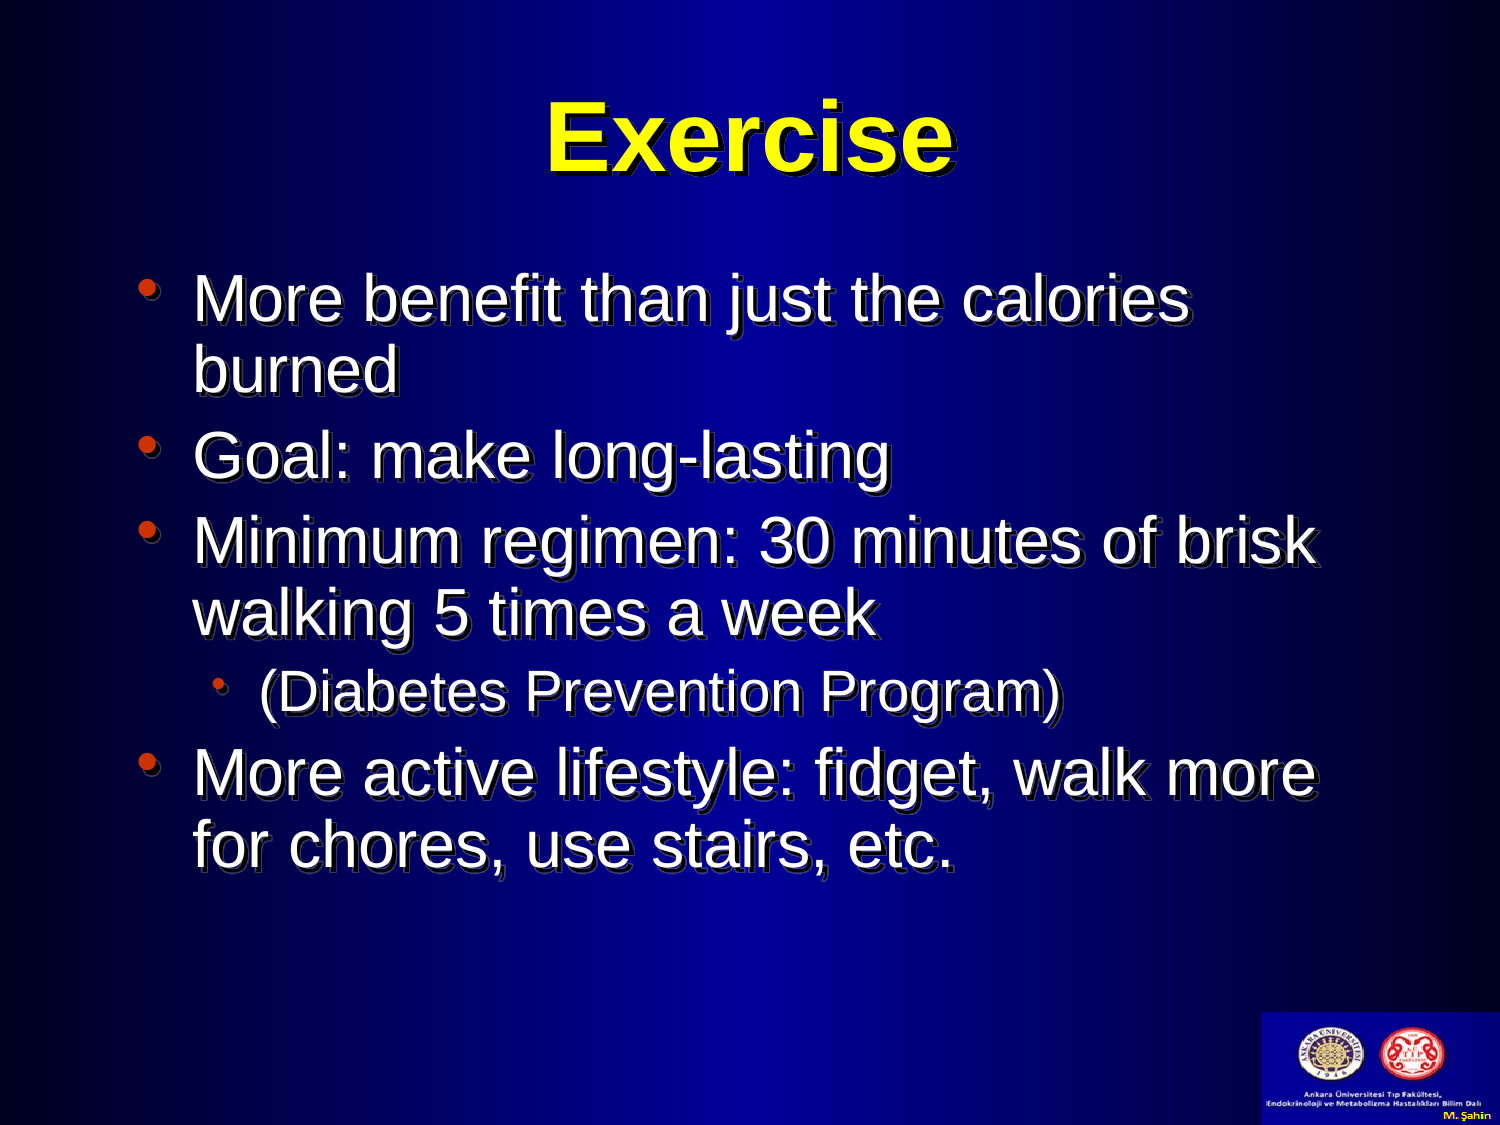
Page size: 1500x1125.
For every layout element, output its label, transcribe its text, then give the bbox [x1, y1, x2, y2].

list More benefit than just the calories burned Goal: make long-lasting Minimum regimen: 30 minutes of brisk walking 5 times a week (Diabetes Prevention Program) More active lifestyle: fidget, walk more for chores, use stairs, etc. [120, 255, 1397, 932]
picture [1262, 1012, 1500, 1125]
title Exercise [0, 37, 1500, 225]
